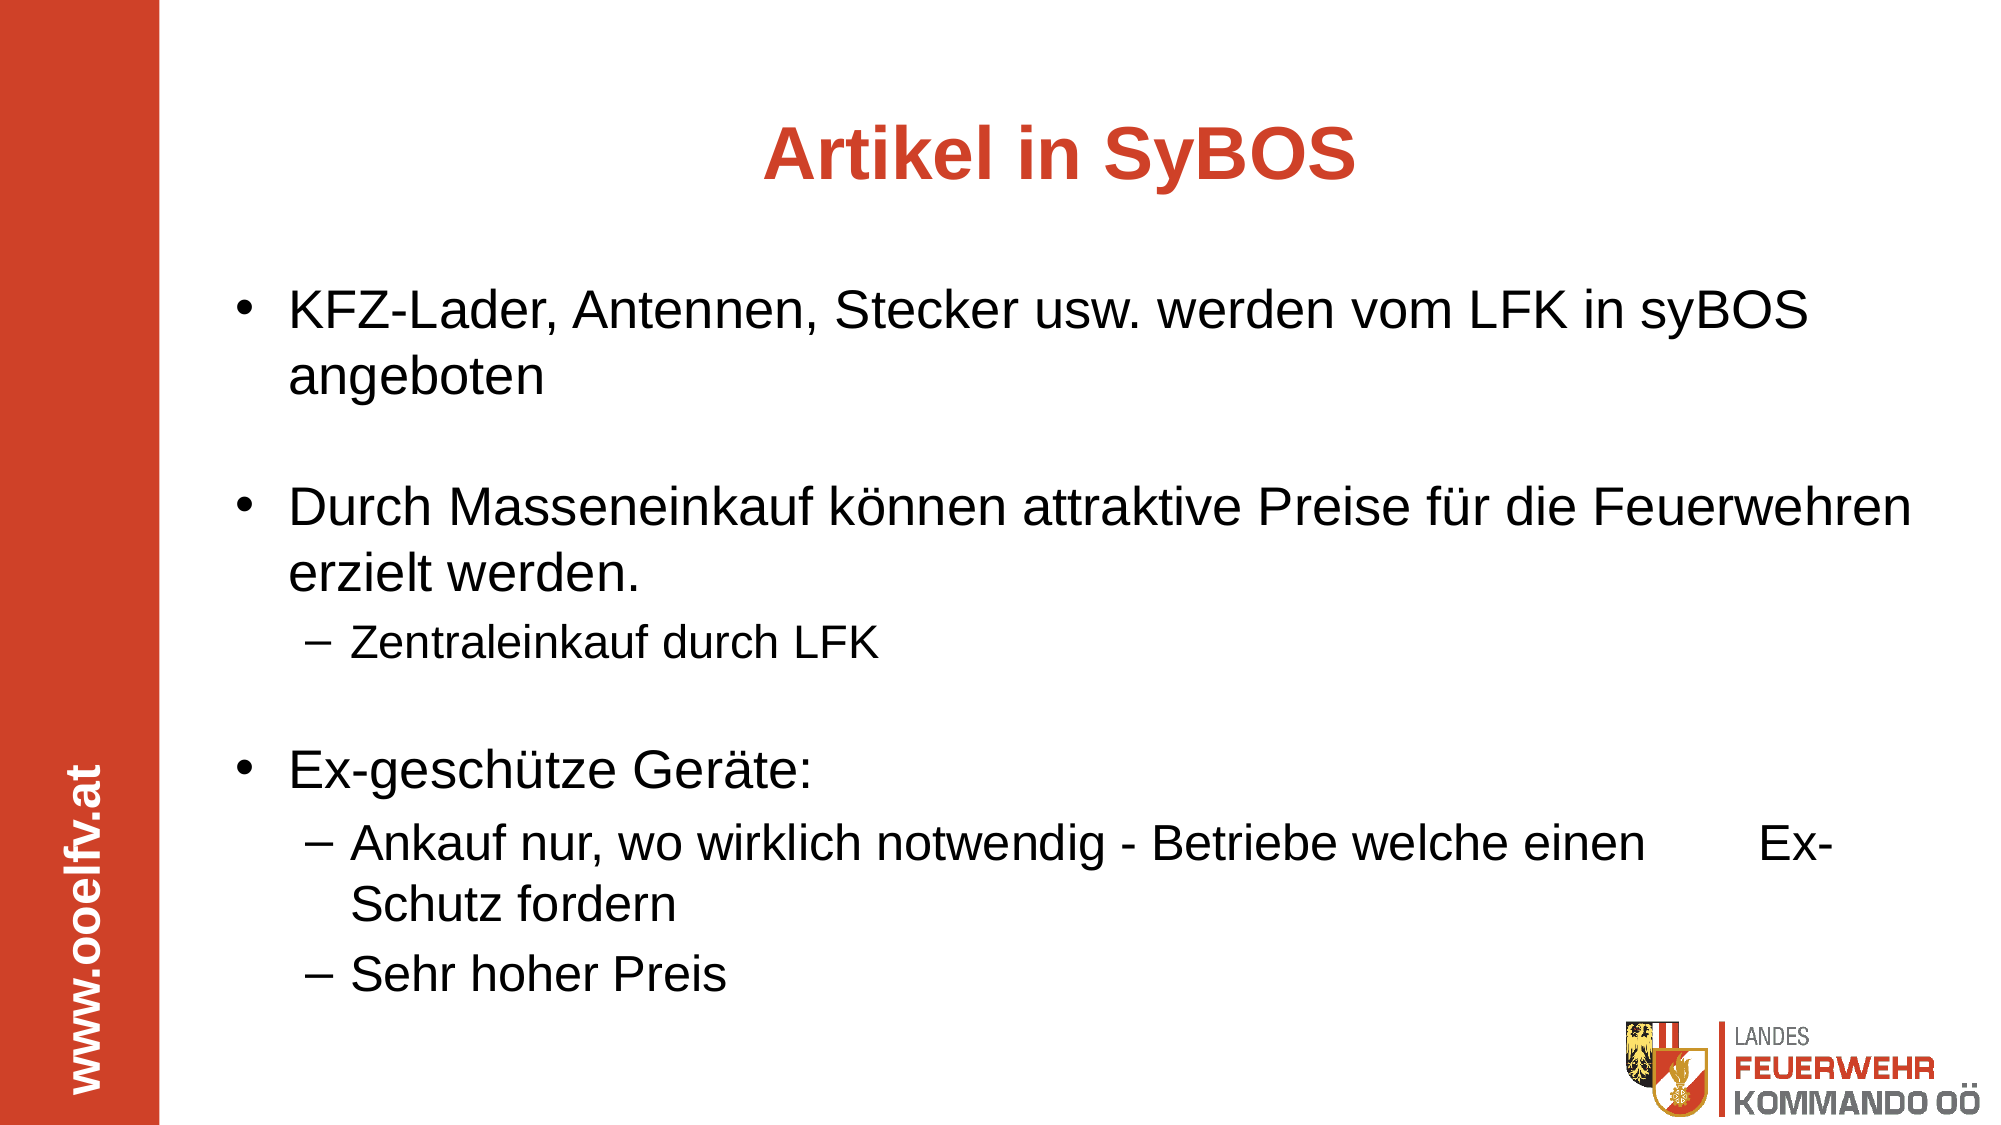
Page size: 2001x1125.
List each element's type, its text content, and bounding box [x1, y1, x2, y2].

list KFZ-Lader, Antennen, Stecker usw. werden vom LFK in syBOS angeboten Durch Masseneinkauf können attraktive Preise für die Feuerwehren erzielt werden. Zentraleinkauf durch LFK Ex-geschütze Geräte: Ankauf nur, wo wirklich notwendig - Betriebe welche einen Ex-Schutz fordern Sehr hoher Preis [220, 267, 1945, 1010]
picture [1620, 1013, 1995, 1125]
title Artikel in SyBOS [444, 56, 1675, 244]
